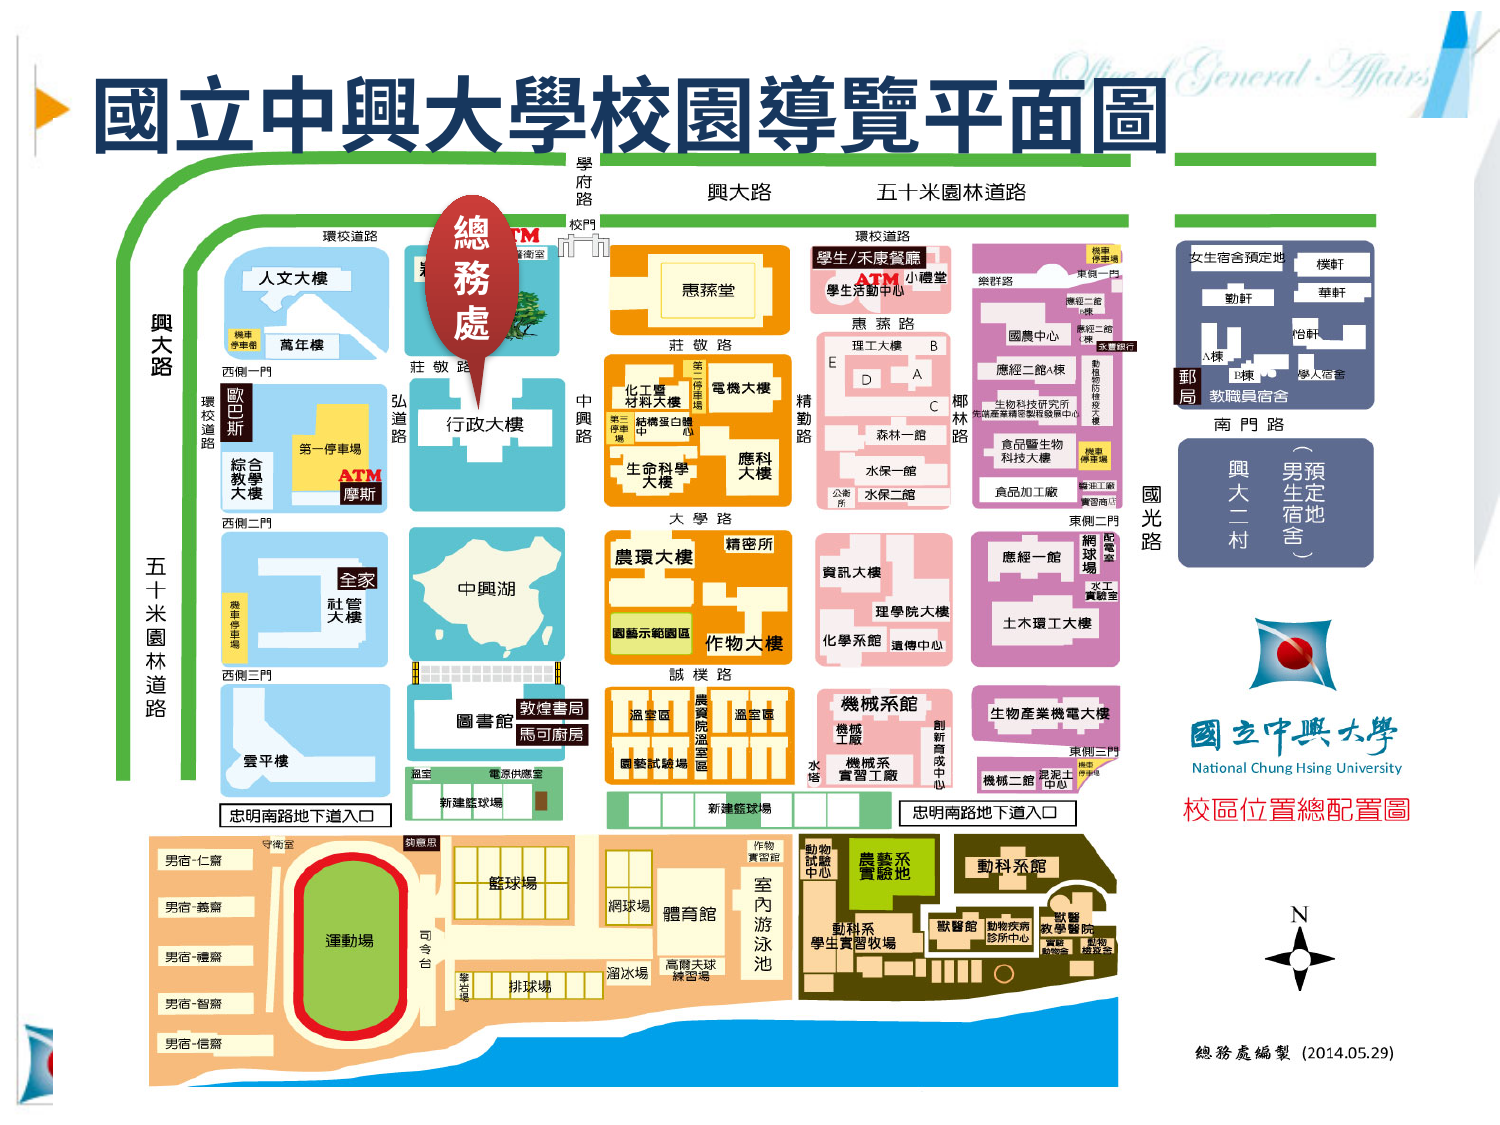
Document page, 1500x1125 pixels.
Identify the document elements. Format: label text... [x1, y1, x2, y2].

title 國立中興大學校園導覽平面圖 [75, 30, 1425, 117]
picture [1, 11, 1500, 1125]
